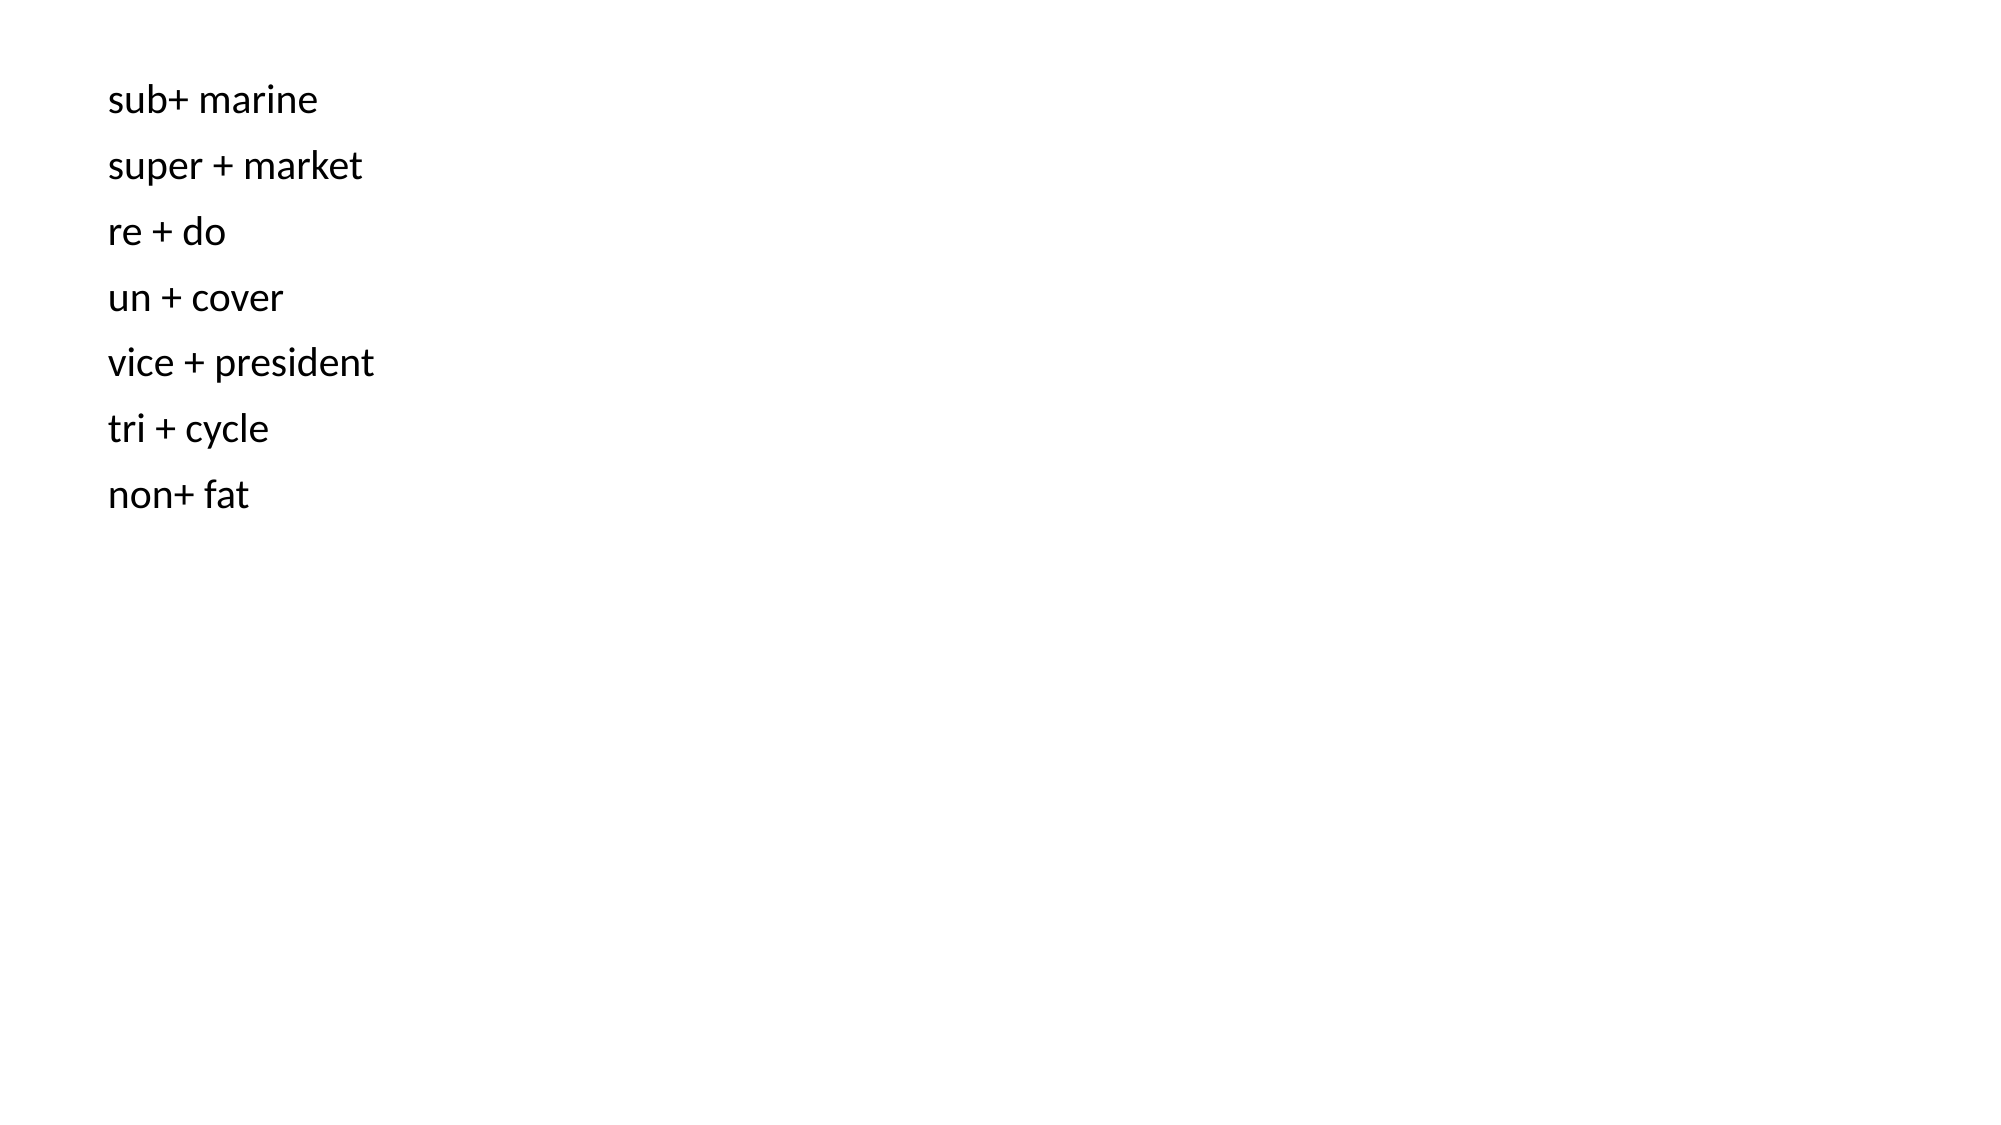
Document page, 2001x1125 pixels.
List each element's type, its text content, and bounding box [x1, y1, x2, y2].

list sub+ marine super + market re + do un + cover vice + president tri + cycle non+ fat [92, 69, 1889, 1044]
